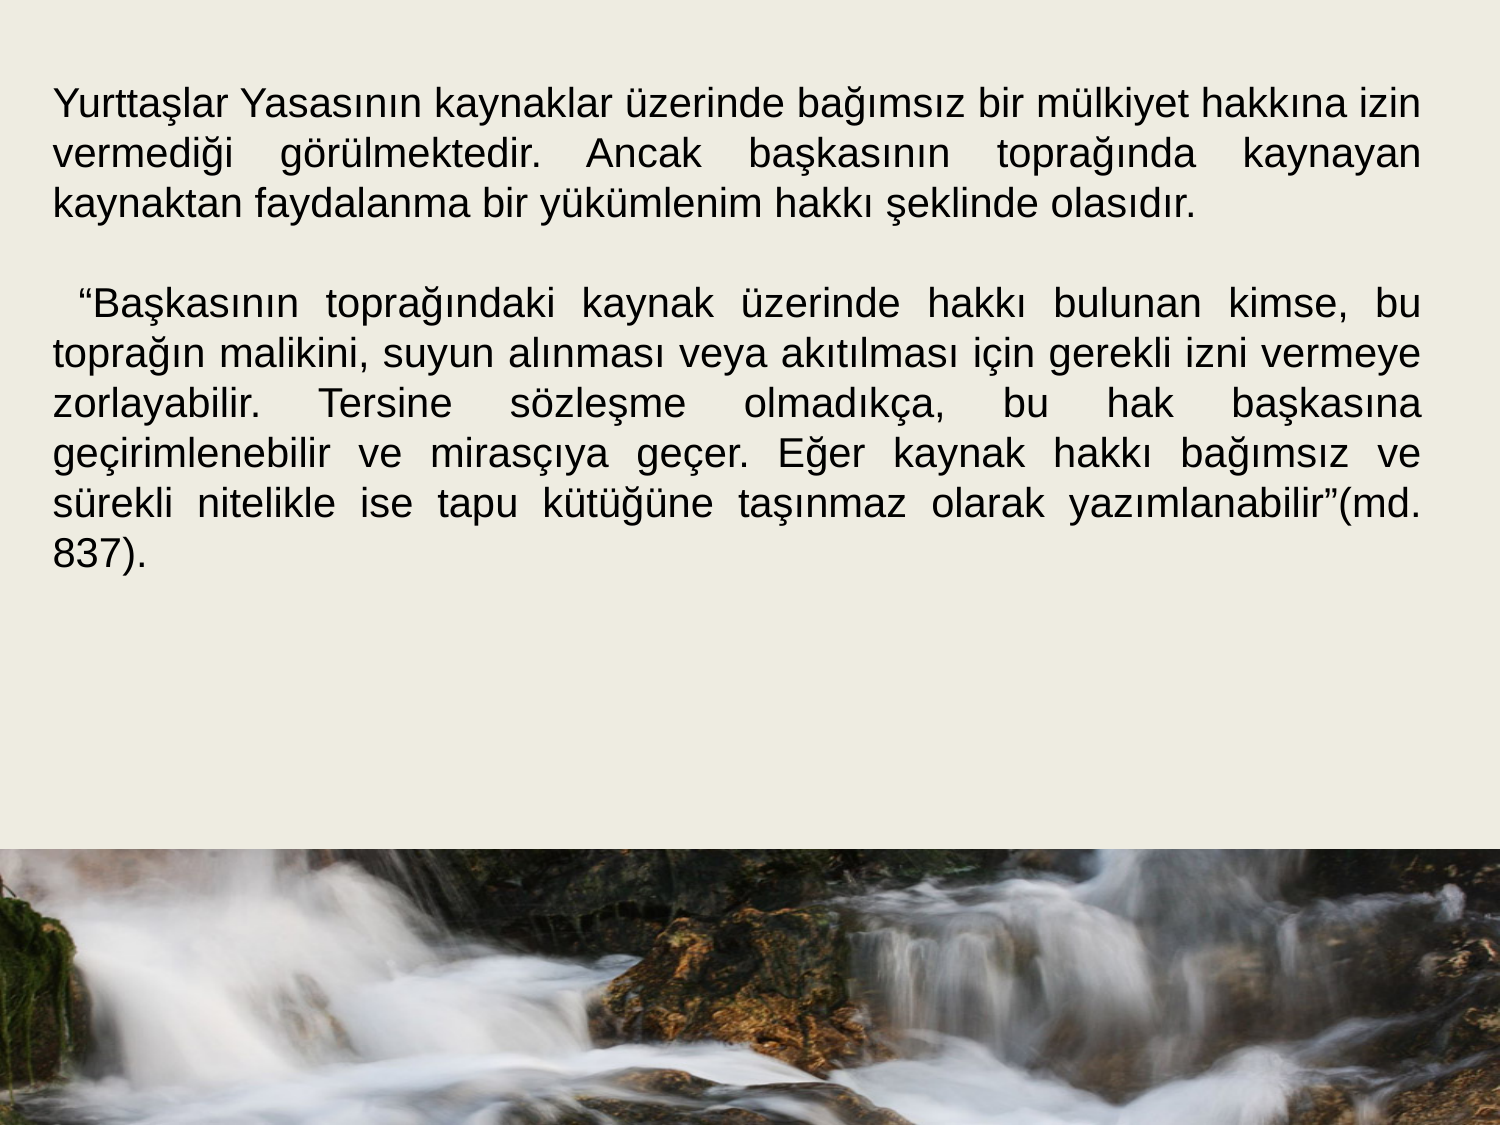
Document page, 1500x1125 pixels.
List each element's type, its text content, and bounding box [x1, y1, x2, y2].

picture [0, 849, 1500, 1125]
text_box Yurttaşlar Yasasının kaynaklar üzerinde bağımsız bir mülkiyet hakkına izin vermediği görülmektedir. Ancak başkasının toprağında kaynayan kaynaktan faydalanma bir yükümlenim hakkı şeklinde olasıdır. “Başkasının toprağındaki kaynak üzerinde hakkı bulunan kimse, bu toprağın malikini, suyun alınması veya akıtılması için gerekli izni vermeye zorlayabilir. Tersine sözleşme olmadıkça, bu hak başkasına geçirimlenebilir ve mirasçıya geçer. Eğer kaynak hakkı bağımsız ve sürekli nitelikle ise tapu kütüğüne taşınmaz olarak yazımlanabilir”(md. 837). [37, 67, 1438, 628]
